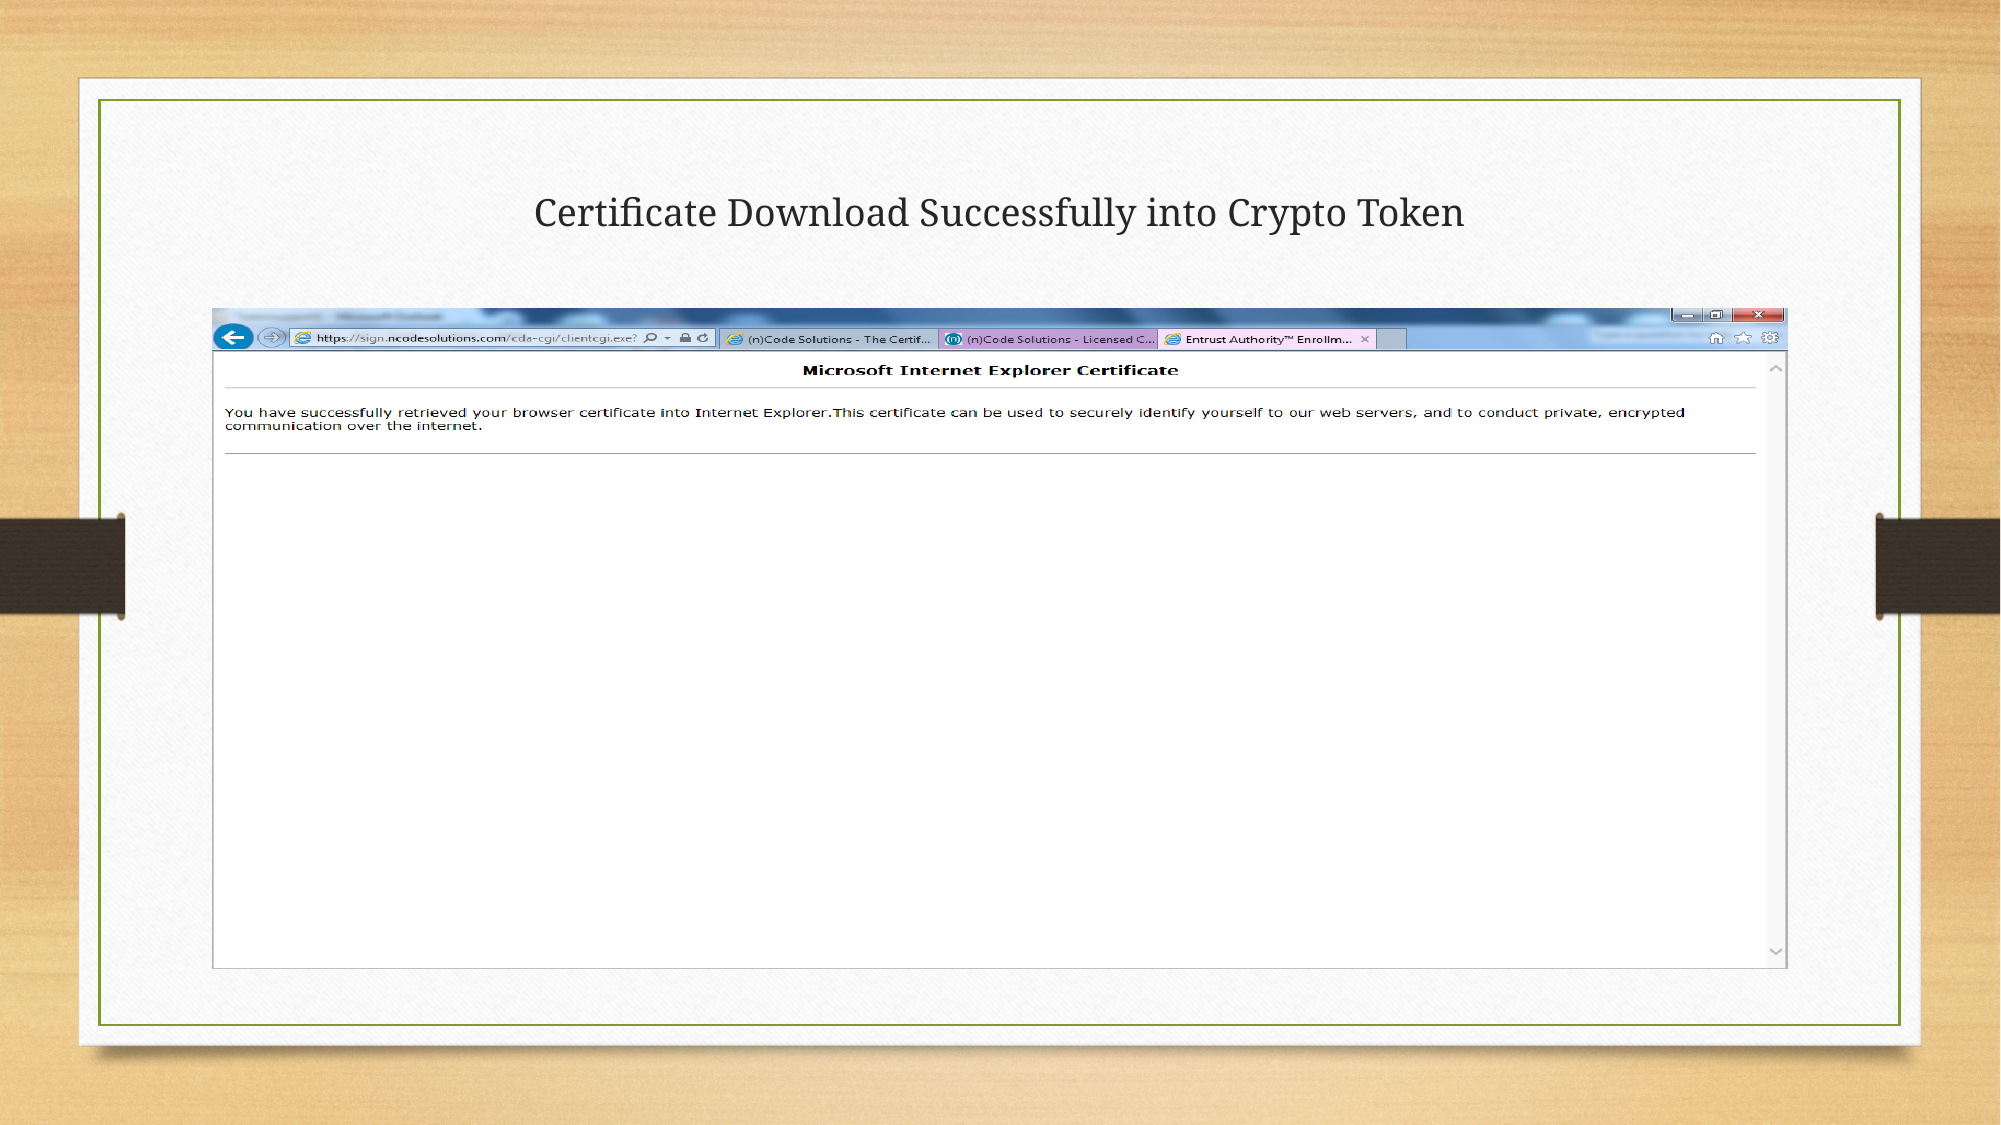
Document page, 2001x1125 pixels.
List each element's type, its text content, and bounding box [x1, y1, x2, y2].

picture [0, 0, 2001, 1125]
title Certificate Download Successfully into Crypto Token [212, 161, 1788, 263]
